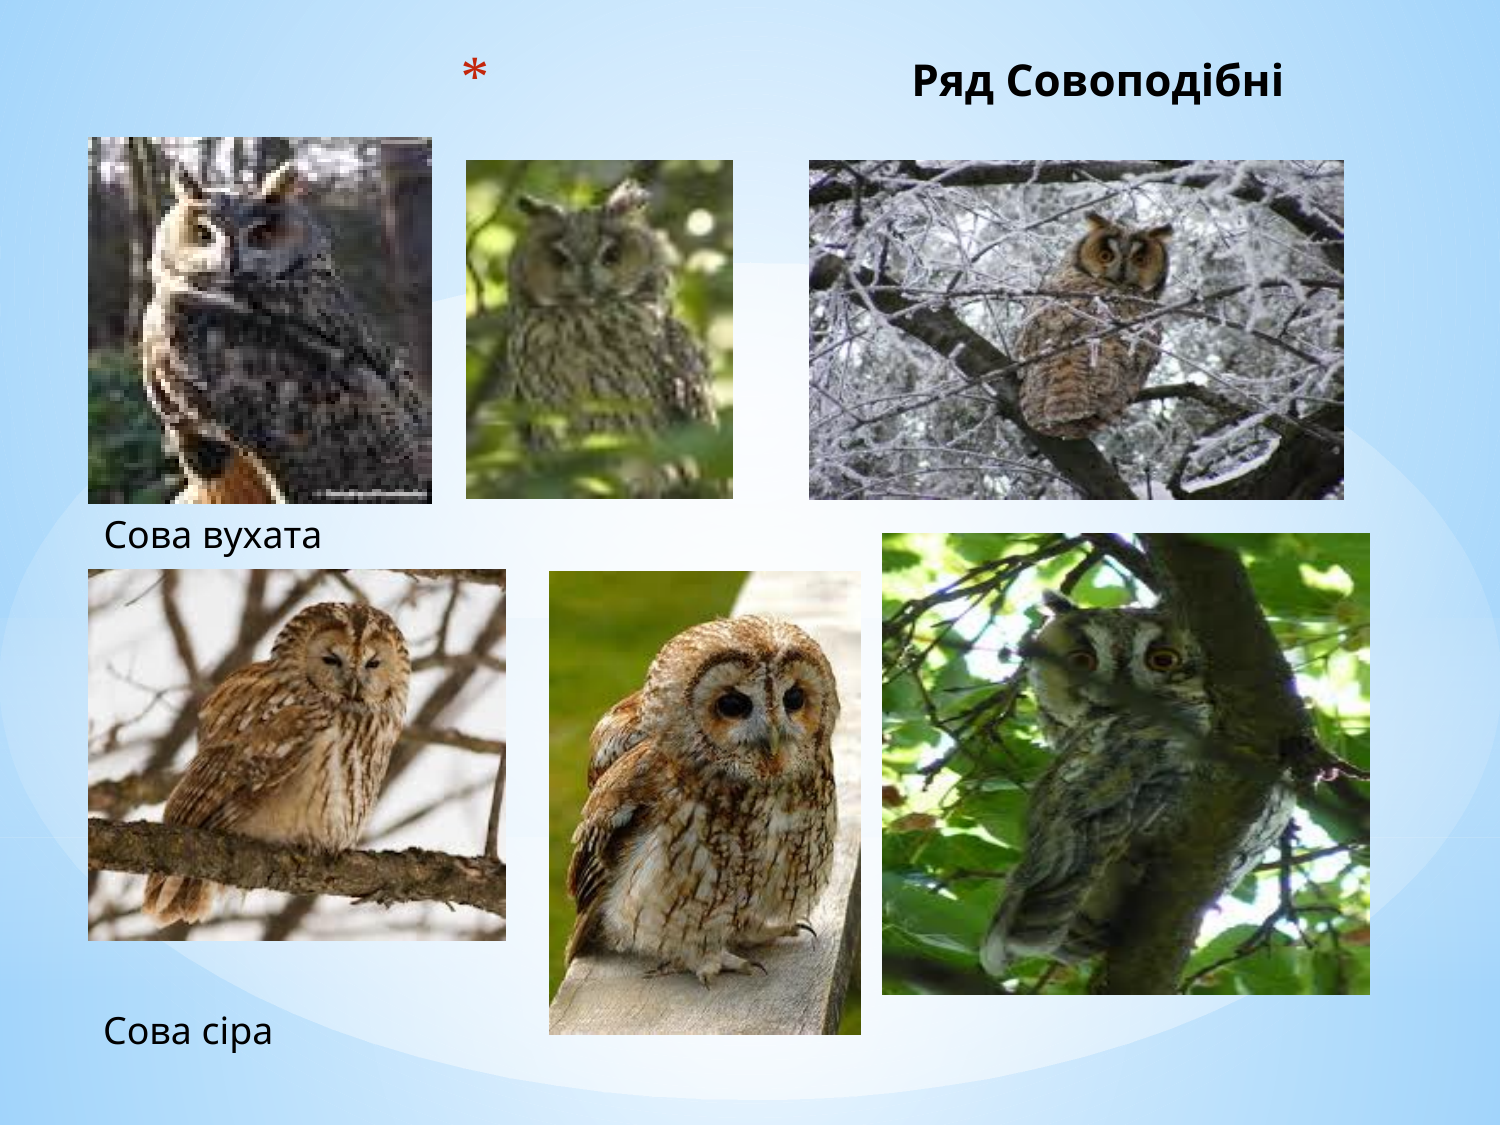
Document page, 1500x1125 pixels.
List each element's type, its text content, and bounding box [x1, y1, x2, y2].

picture [882, 533, 1371, 995]
picture [808, 160, 1344, 500]
picture [88, 136, 432, 504]
text_box Сова сіра [88, 999, 289, 1060]
picture [548, 571, 861, 1035]
picture [88, 569, 506, 941]
picture [466, 160, 733, 499]
text_box Сова вухата [88, 513, 338, 564]
title Ряд Совоподібні [112, 45, 1300, 114]
